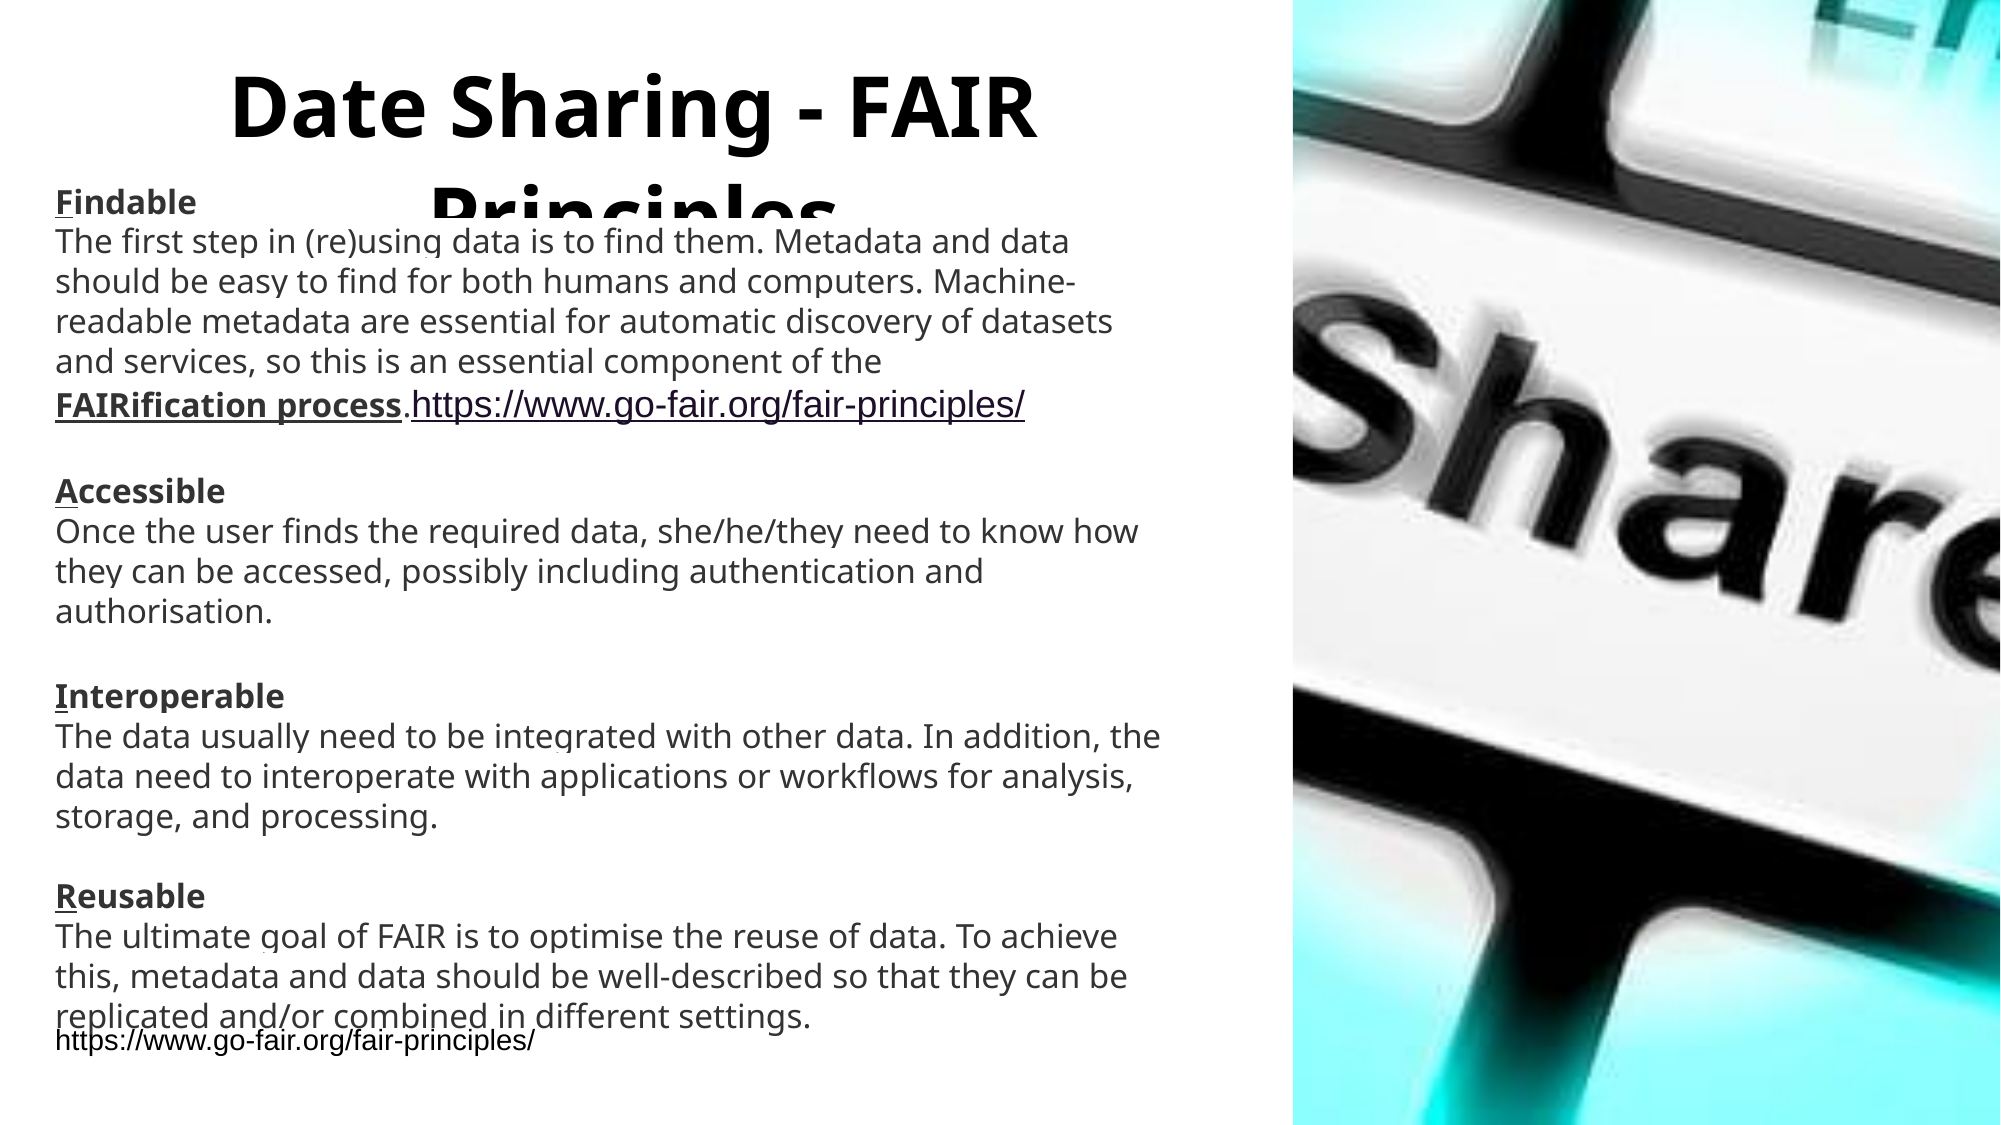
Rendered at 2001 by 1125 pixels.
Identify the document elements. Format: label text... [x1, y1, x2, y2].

text_box https://www.go-fair.org/fair-principles/ [40, 1005, 892, 1071]
title Date Sharing - FAIR Principles [40, 36, 1227, 139]
text_box Findable The first step in (re)using data is to find them. Metadata and data should be easy to find for both humans and computers. Machine-readable metadata are essential for automatic discovery of datasets and services, so this is an essential component of the FAIRification process.https://www.go-fair.org/fair-principles/ Accessible Once the user finds the required data, she/he/they need to know how they can be accessed, possibly including authentication and authorisation. Interoperable The data usually need to be integrated with other data. In addition, the data need to interoperate with applications or workflows for analysis, storage, and processing. Reusable The ultimate goal of FAIR is to optimise the reuse of data. To achieve this, metadata and data should be well-described so that they can be replicated and/or combined in different settings. [40, 165, 1196, 1050]
picture [1292, 0, 2001, 1125]
